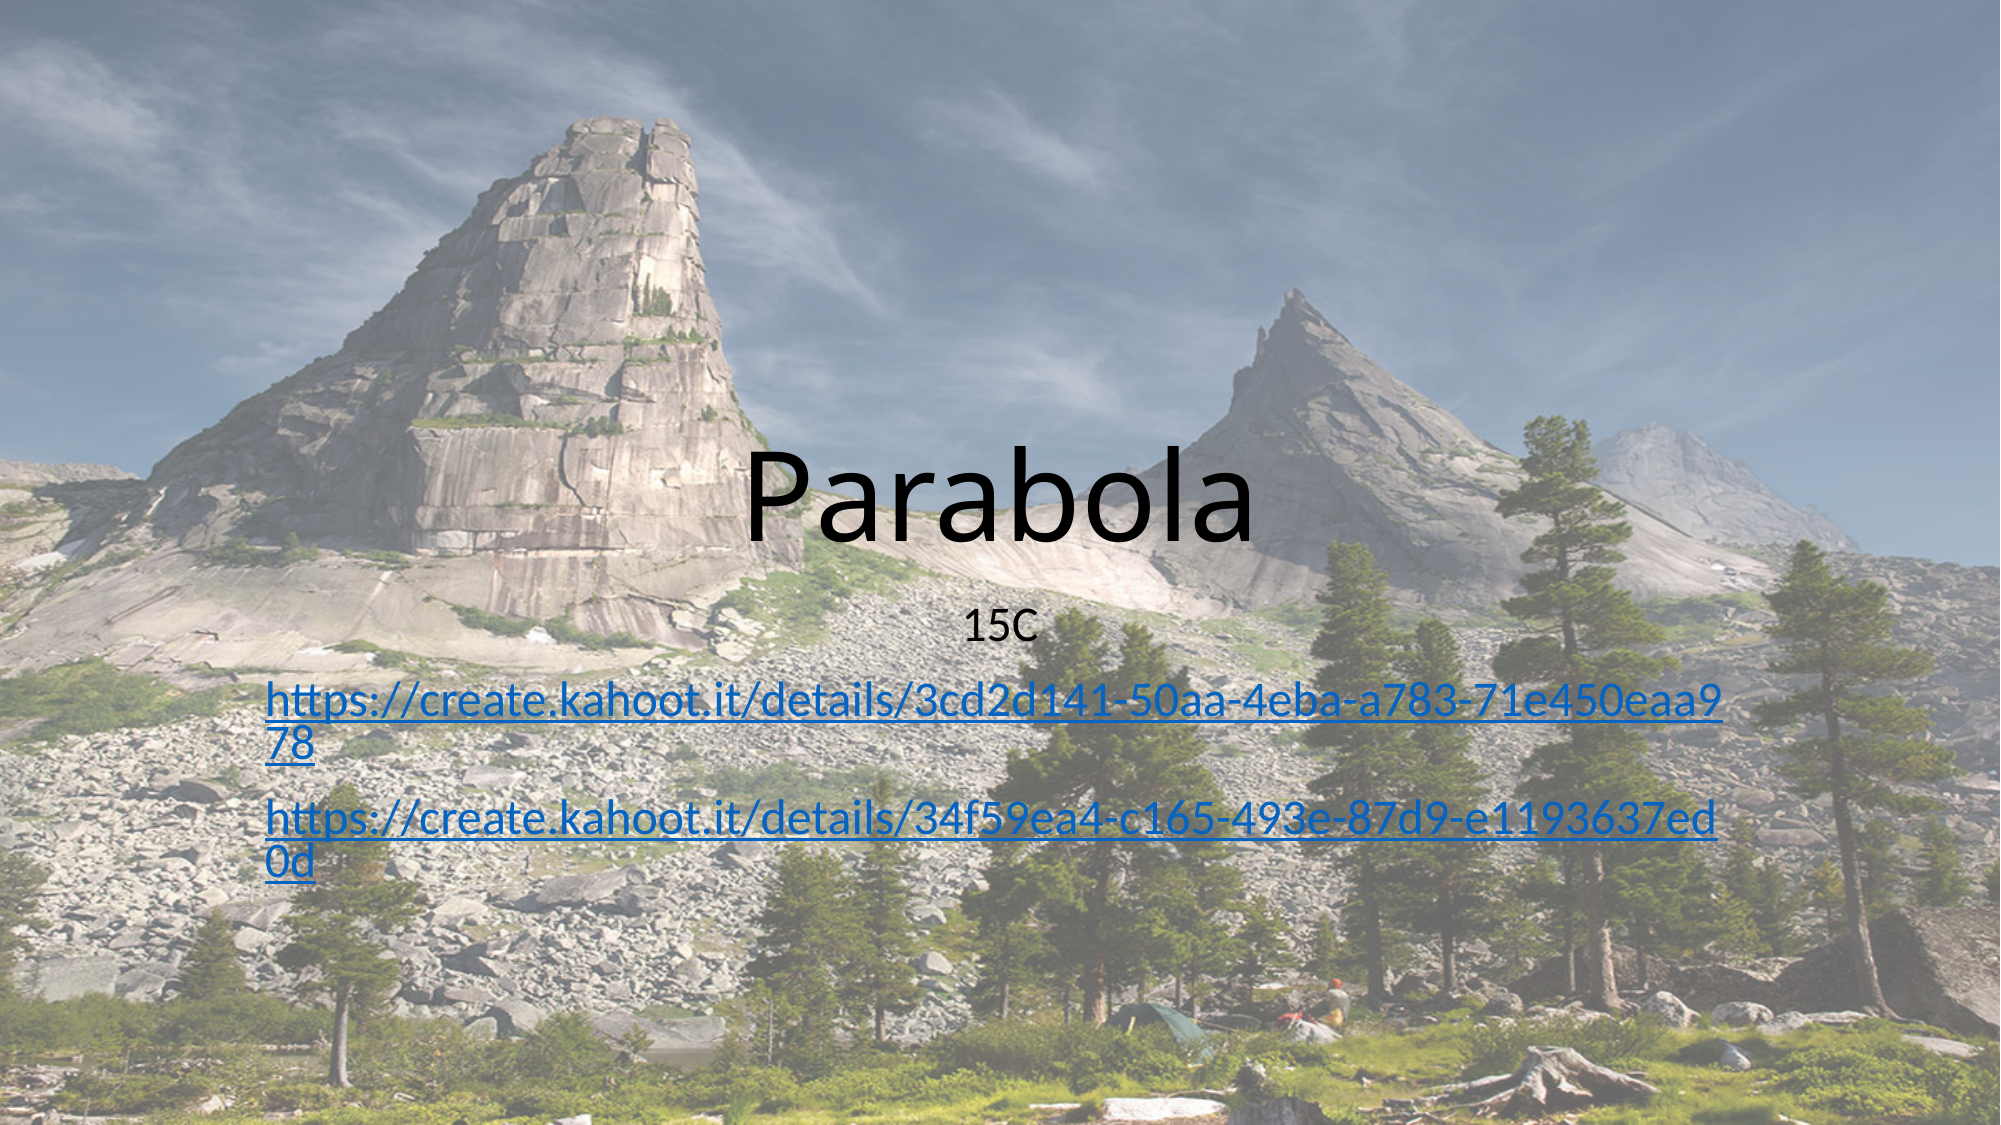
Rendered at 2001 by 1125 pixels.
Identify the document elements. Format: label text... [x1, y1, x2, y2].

subtitle 15C https://create.kahoot.it/details/3cd2d141-50aa-4eba-a783-71e450eaa978 https://create.kahoot.it/details/34f59ea4-c165-493e-87d9-e1193637ed0d [249, 590, 1750, 863]
title Parabola [249, 184, 1750, 576]
